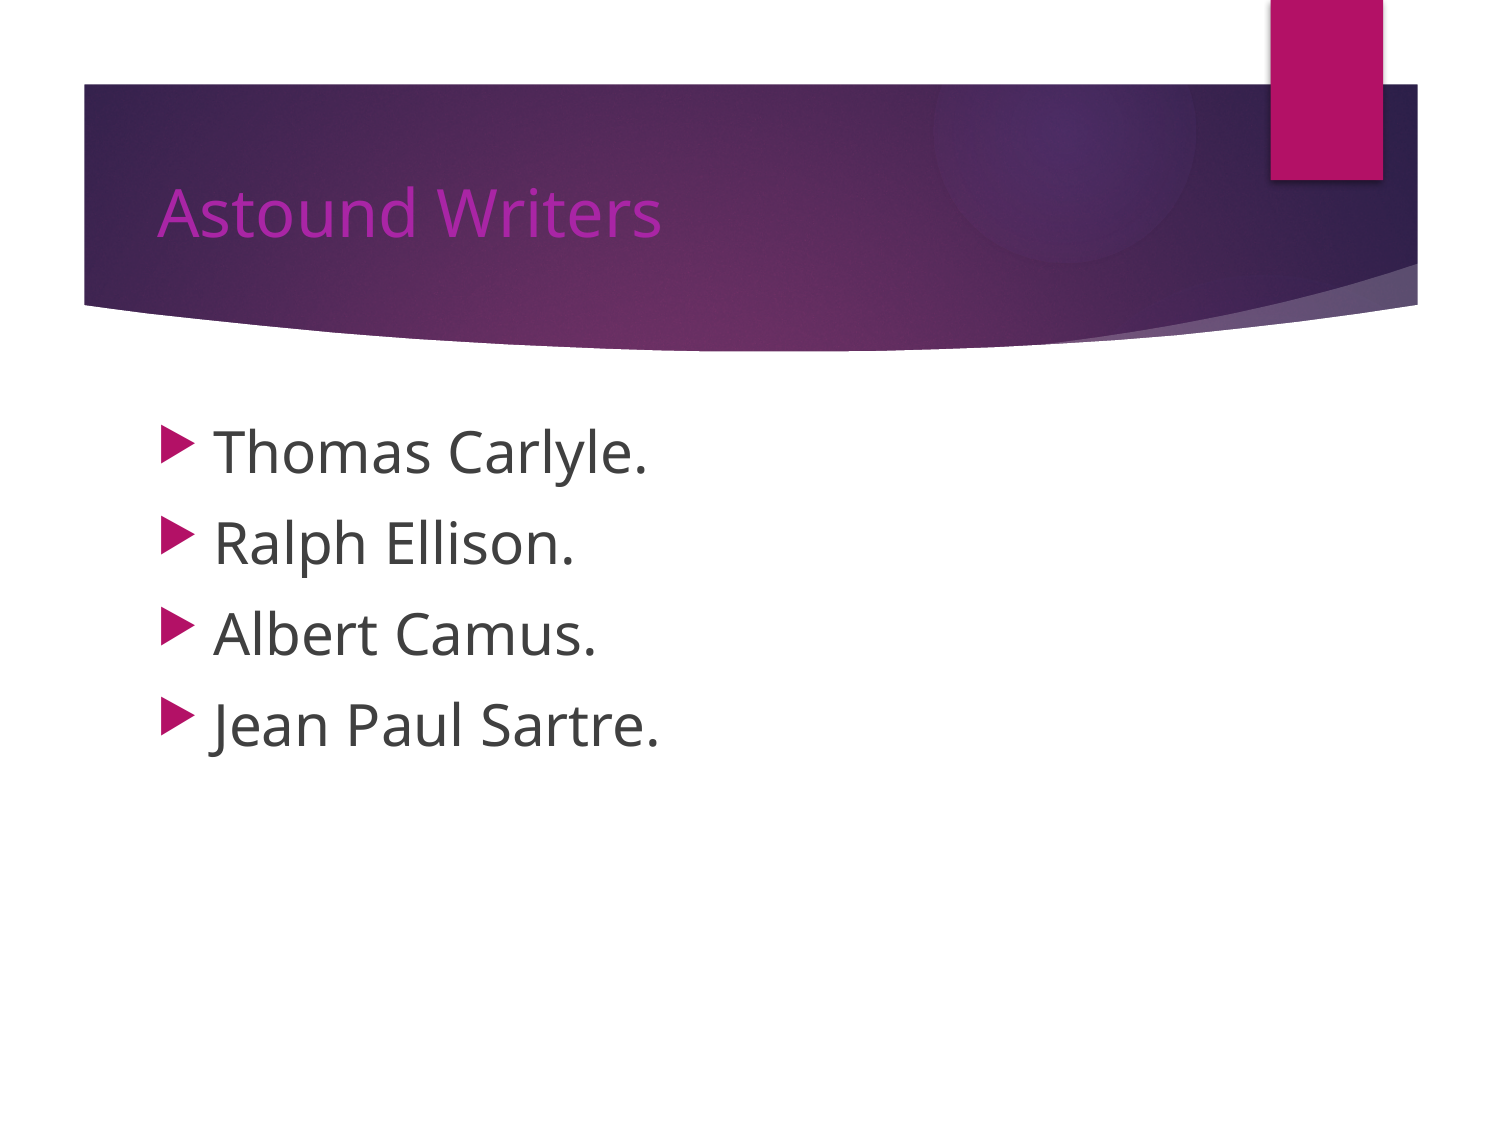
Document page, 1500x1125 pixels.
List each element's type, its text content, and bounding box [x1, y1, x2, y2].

title Astound Writers [142, 152, 1183, 269]
list Thomas Carlyle. Ralph Ellison. Albert Camus. Jean Paul Sartre. [141, 408, 1183, 988]
